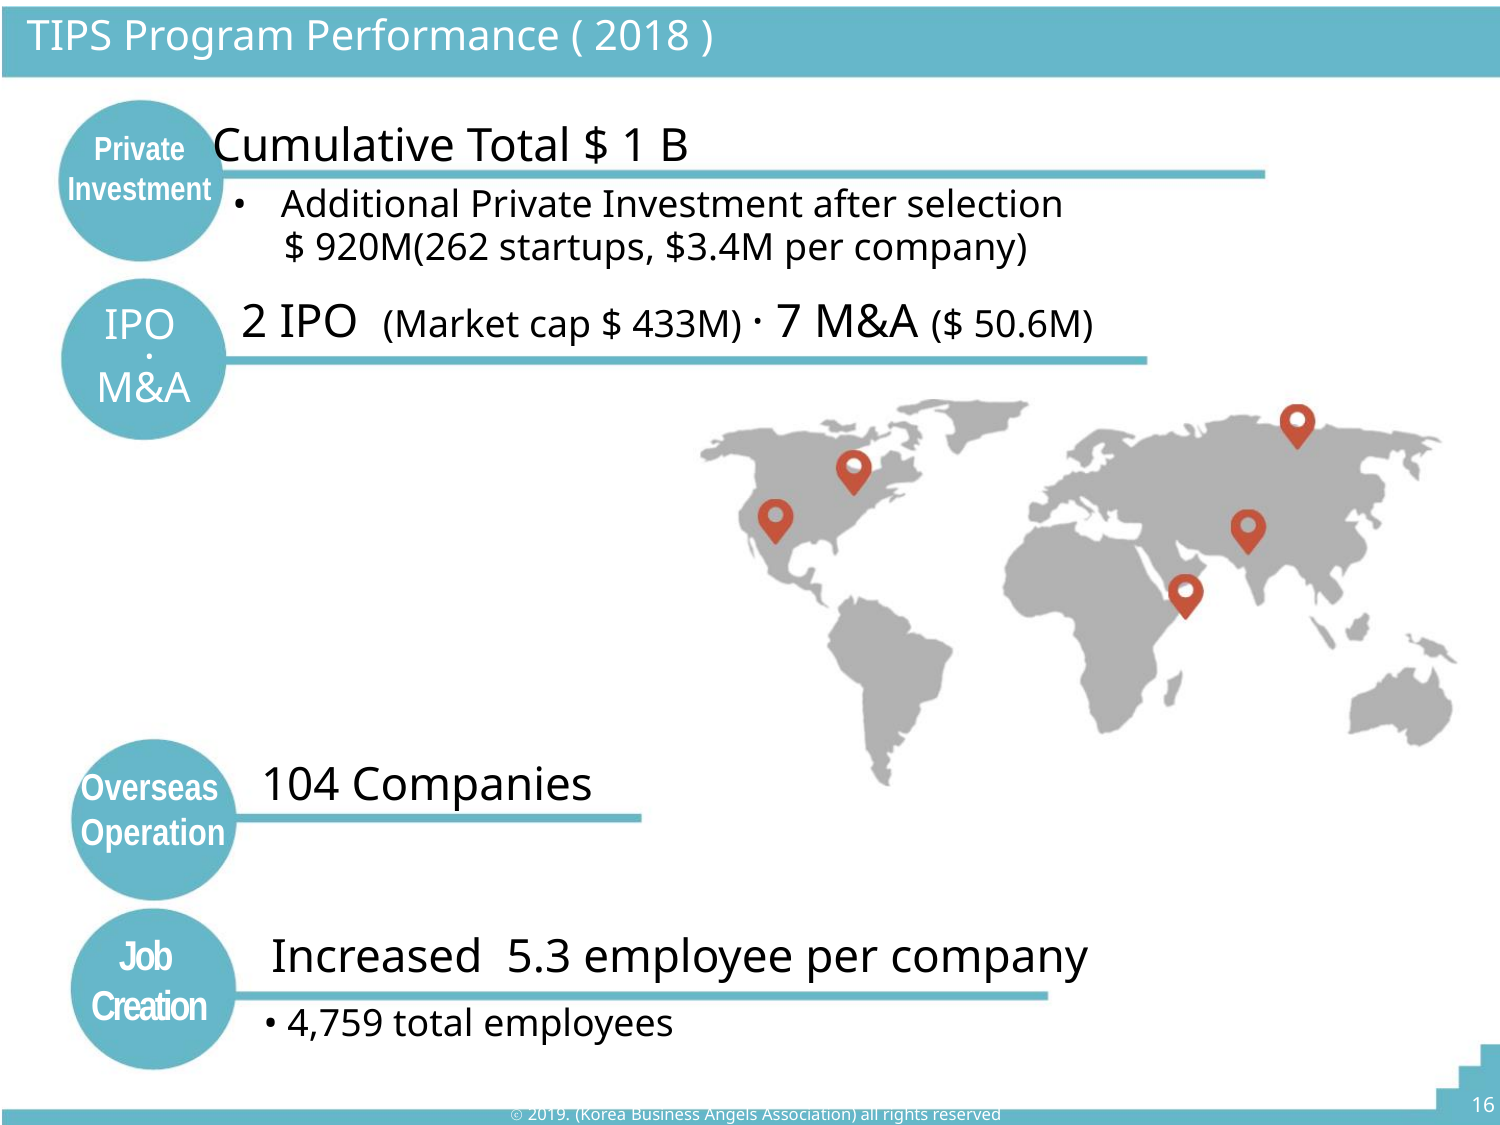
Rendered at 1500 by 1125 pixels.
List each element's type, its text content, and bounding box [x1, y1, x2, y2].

text_box Increased 5.3 employee per company [127, 927, 1128, 983]
text_box 16 [1471, 1093, 1500, 1118]
text_box Private Investment [53, 127, 227, 208]
text_box 2 IPO (Market cap $ 433M) · 7 M&A ($ 50.6M) [241, 295, 1500, 348]
text_box • 4,759 total employees [263, 1010, 1500, 1044]
text_box • Additional Private Investment after selection $ 920M(262 startups, $3.4M per company) [232, 183, 1372, 295]
text_box M&A [96, 351, 290, 411]
text_box [1, 6, 1500, 1125]
text_box Cumulative Total $ 1 B [92, 111, 1447, 171]
text_box TIPS Program Performance ( 2018 ) [26, 11, 869, 60]
text_box 104 Companies [116, 750, 739, 810]
text_box IPO · [104, 289, 278, 351]
text_box ⓒ 2019. (Korea Business Angels Association) all rights reserved [510, 1105, 1062, 1124]
text_box Job Creation [69, 928, 231, 1029]
text_box Overseas Operation [80, 763, 254, 854]
